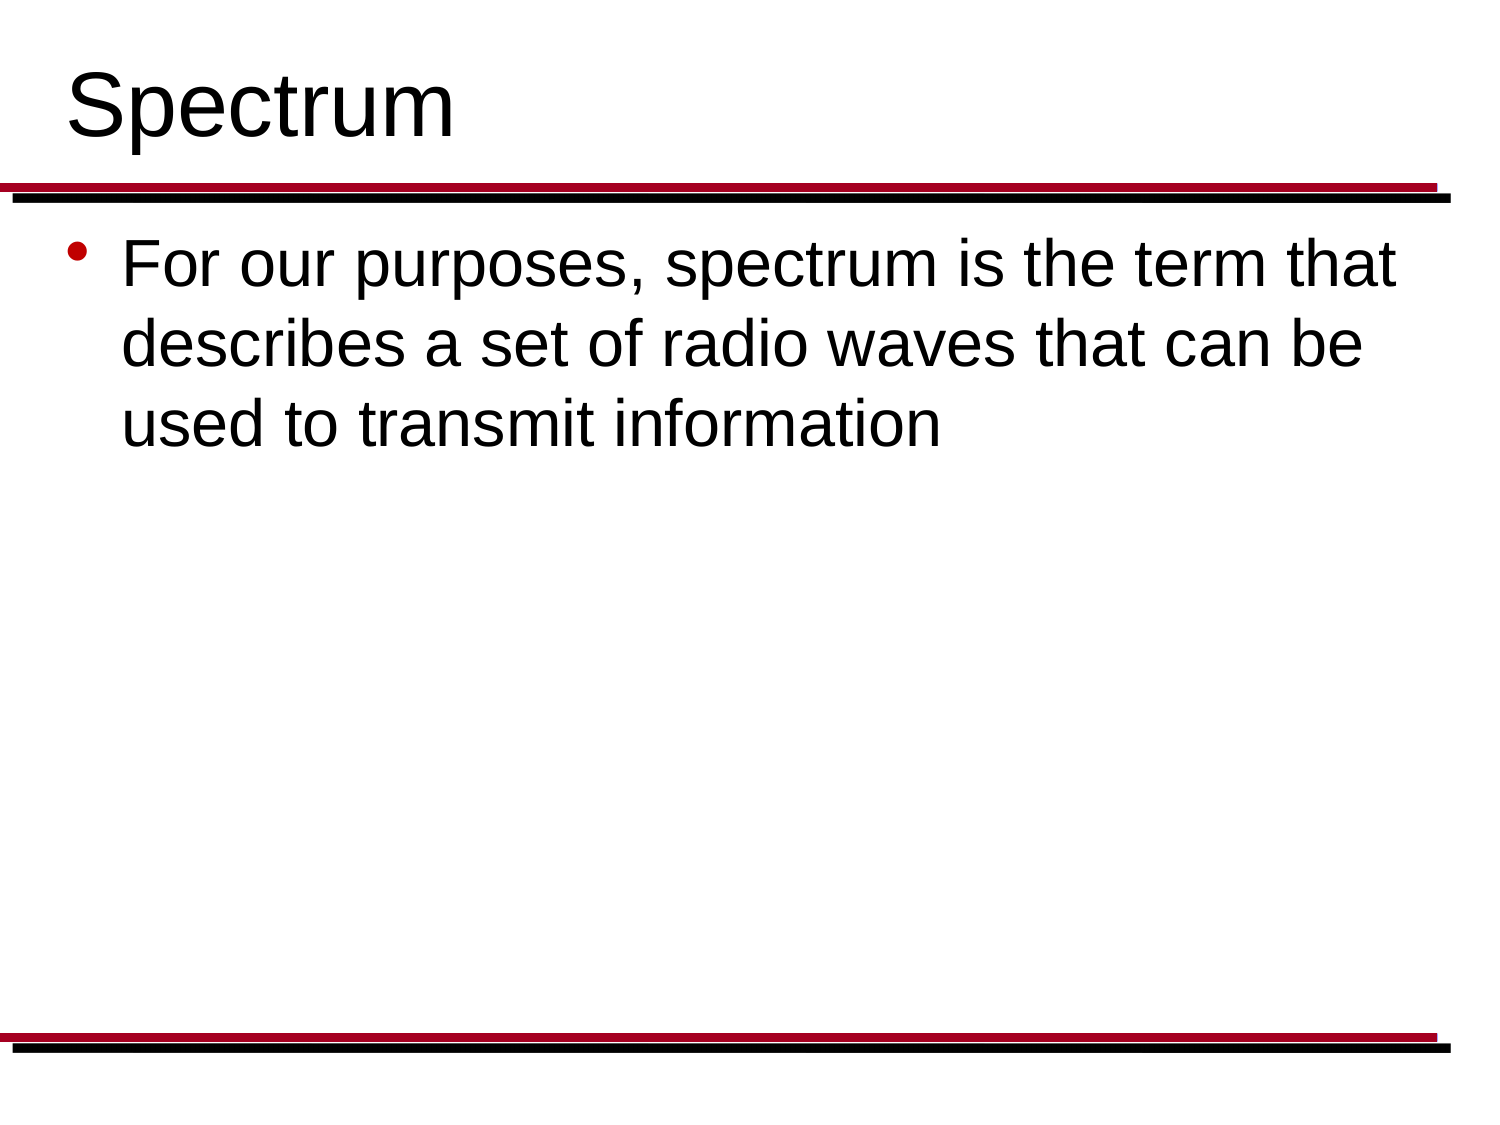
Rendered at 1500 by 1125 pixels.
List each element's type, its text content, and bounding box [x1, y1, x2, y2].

list For our purposes, spectrum is the term that describes a set of radio waves that can be used to transmit information [50, 212, 1425, 1025]
title Spectrum [50, 0, 1425, 200]
